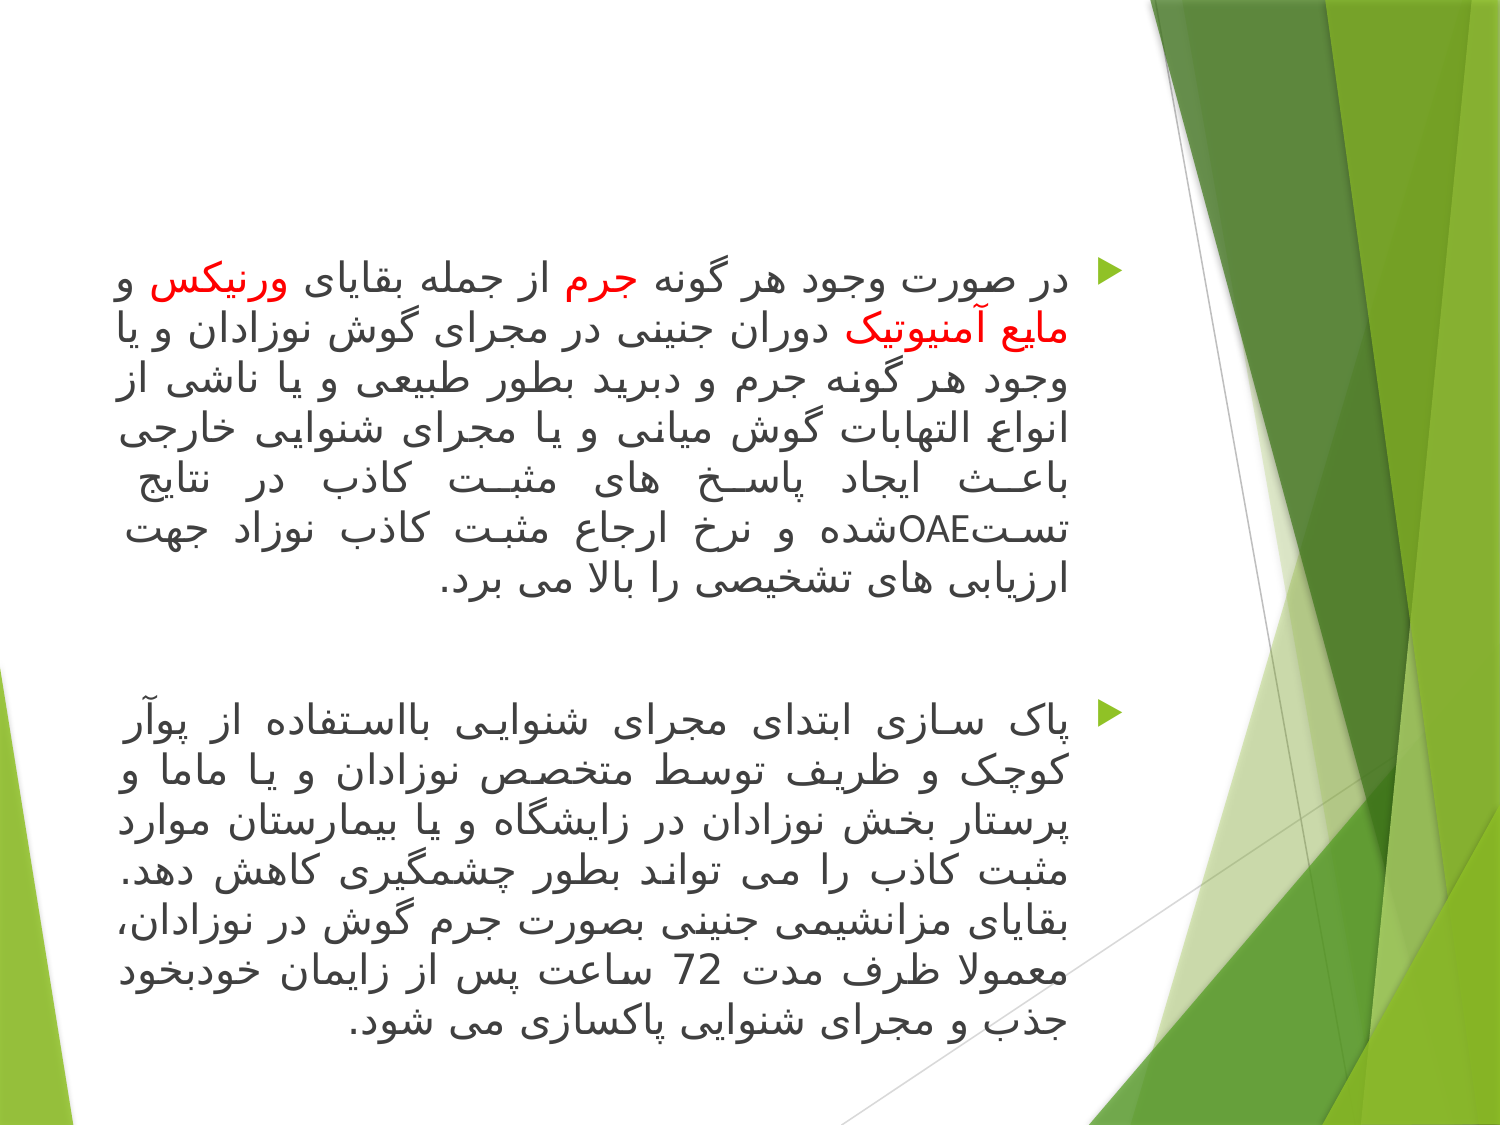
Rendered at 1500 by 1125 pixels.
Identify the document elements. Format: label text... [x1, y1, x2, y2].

list در صورت وجود هر گونه جرم از جمله بقایای ورنیکس و مایع آمنیوتیک دوران جنینی در مجرای گوش نوزادان و یا وجود هر گونه جرم و دبرید بطور طبیعی و یا ناشی از انواع التهابات گوش میانی و یا مجرای شنوایی خارجی باعث ایجاد پاسخ های مثبت کاذب در نتایج تستOAEشده و نرخ ارجاع مثبت کاذب نوزاد جهت ارزیابی های تشخیصی را بالا می برد. پاک سازی ابتدای مجرای شنوایی بااستفاده از پوآر کوچک و ظریف توسط متخصص نوزادان و یا ماما و پرستار بخش نوزادان در زایشگاه و یا بیمارستان موارد مثبت کاذب را می تواند بطور چشمگیری کاهش دهد. بقایای مزانشیمی جنینی بصورت جرم گوش در نوزادان، معمولا ظرف مدت 72 ساعت پس از زایمان خودبخود جذب و مجرای شنوایی پاکسازی می شود. [99, 243, 1142, 1071]
